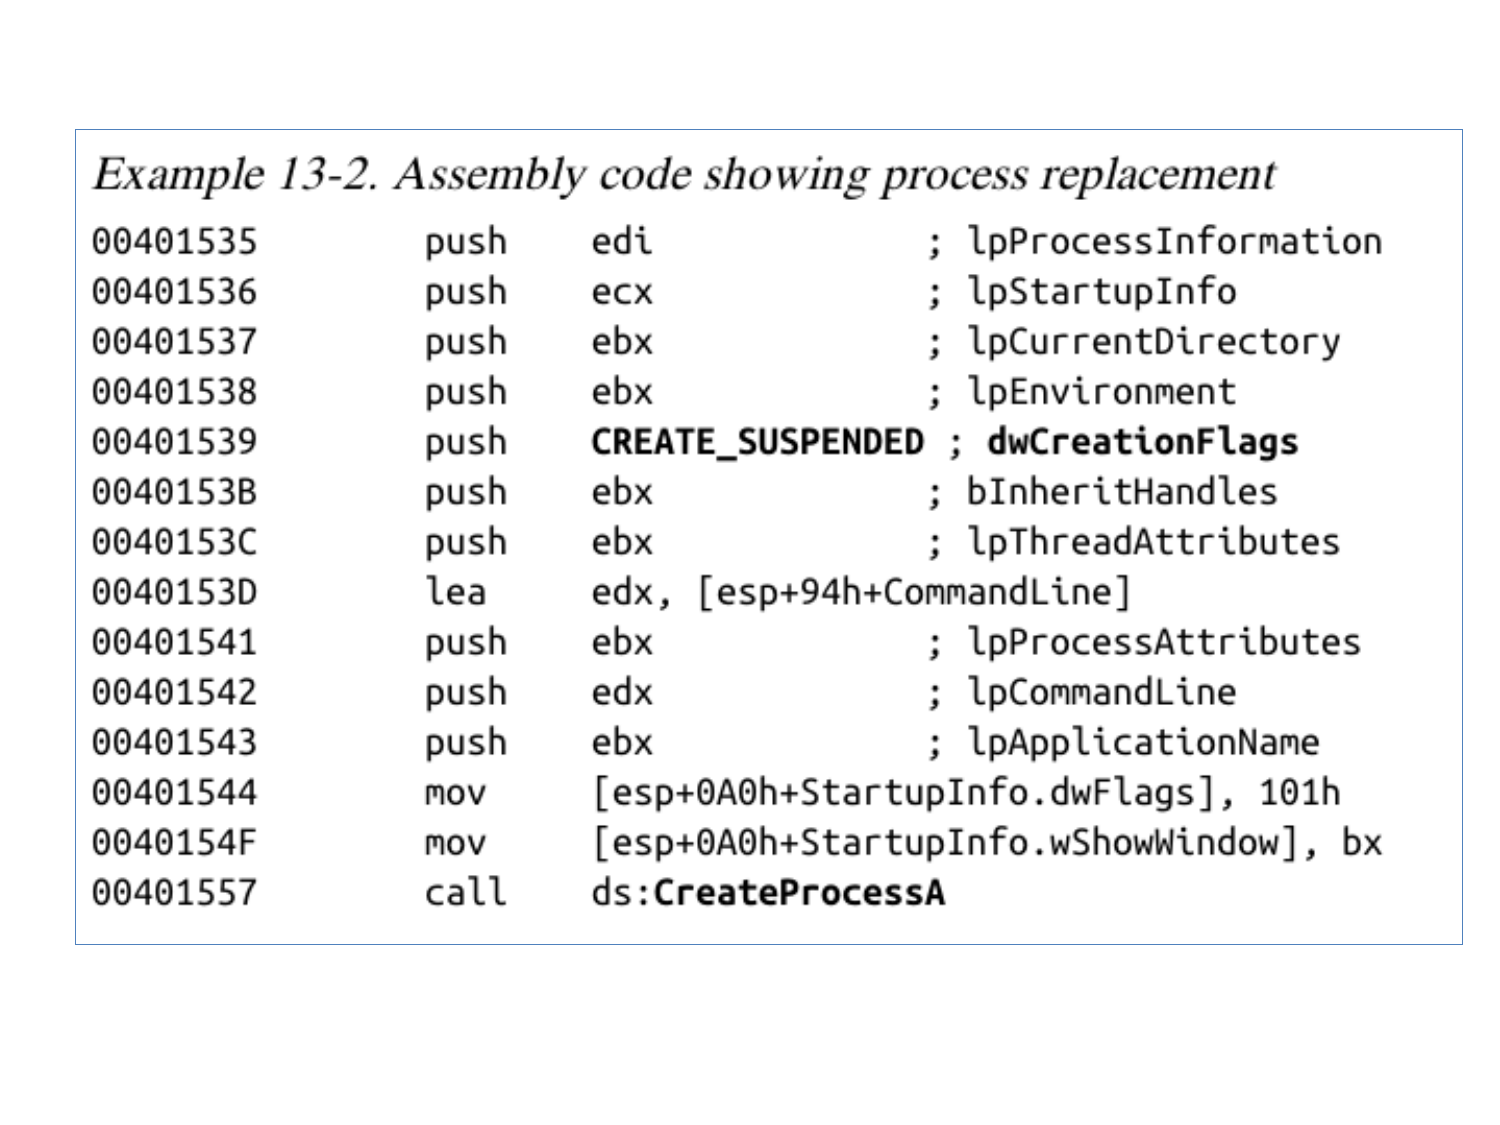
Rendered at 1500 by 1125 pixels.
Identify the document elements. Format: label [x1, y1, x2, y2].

picture [74, 129, 1463, 945]
